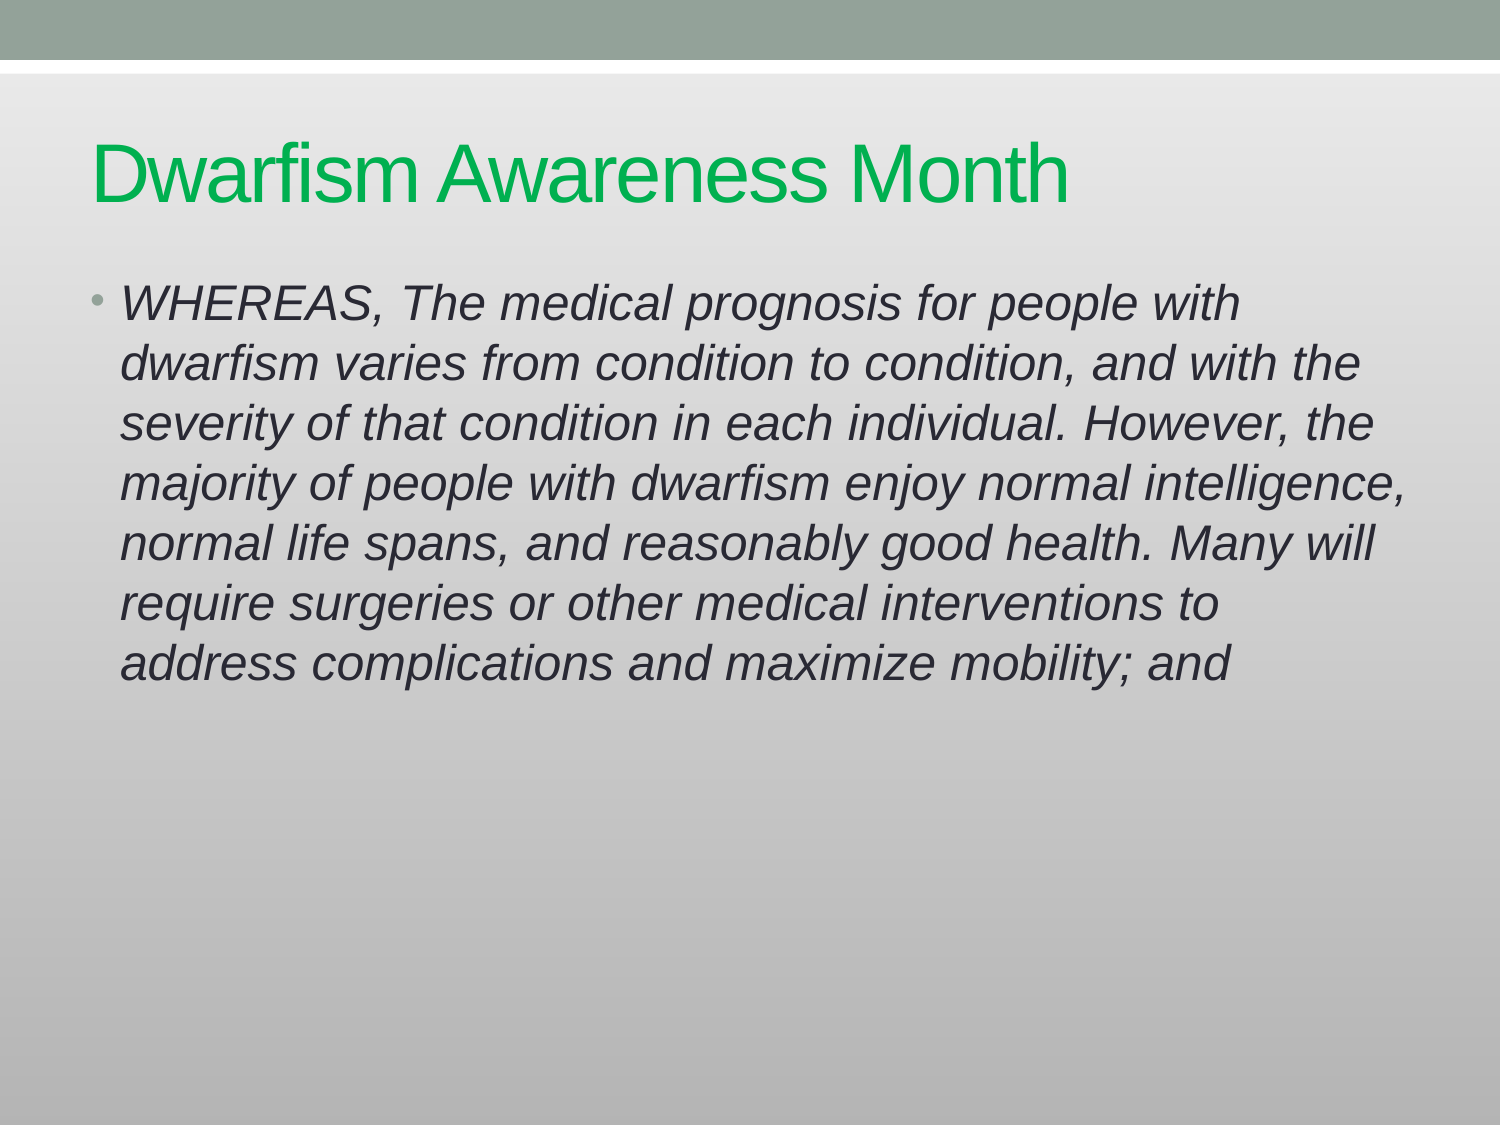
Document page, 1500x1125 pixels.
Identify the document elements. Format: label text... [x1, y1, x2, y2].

list WHEREAS, The medical prognosis for people with dwarfism varies from condition to condition, and with the severity of that condition in each individual. However, the majority of people with dwarfism enjoy normal intelligence, normal life spans, and reasonably good health. Many will require surgeries or other medical interventions to address complications and maximize mobility; and [75, 262, 1425, 1063]
title Dwarfism Awareness Month [75, 87, 1425, 250]
